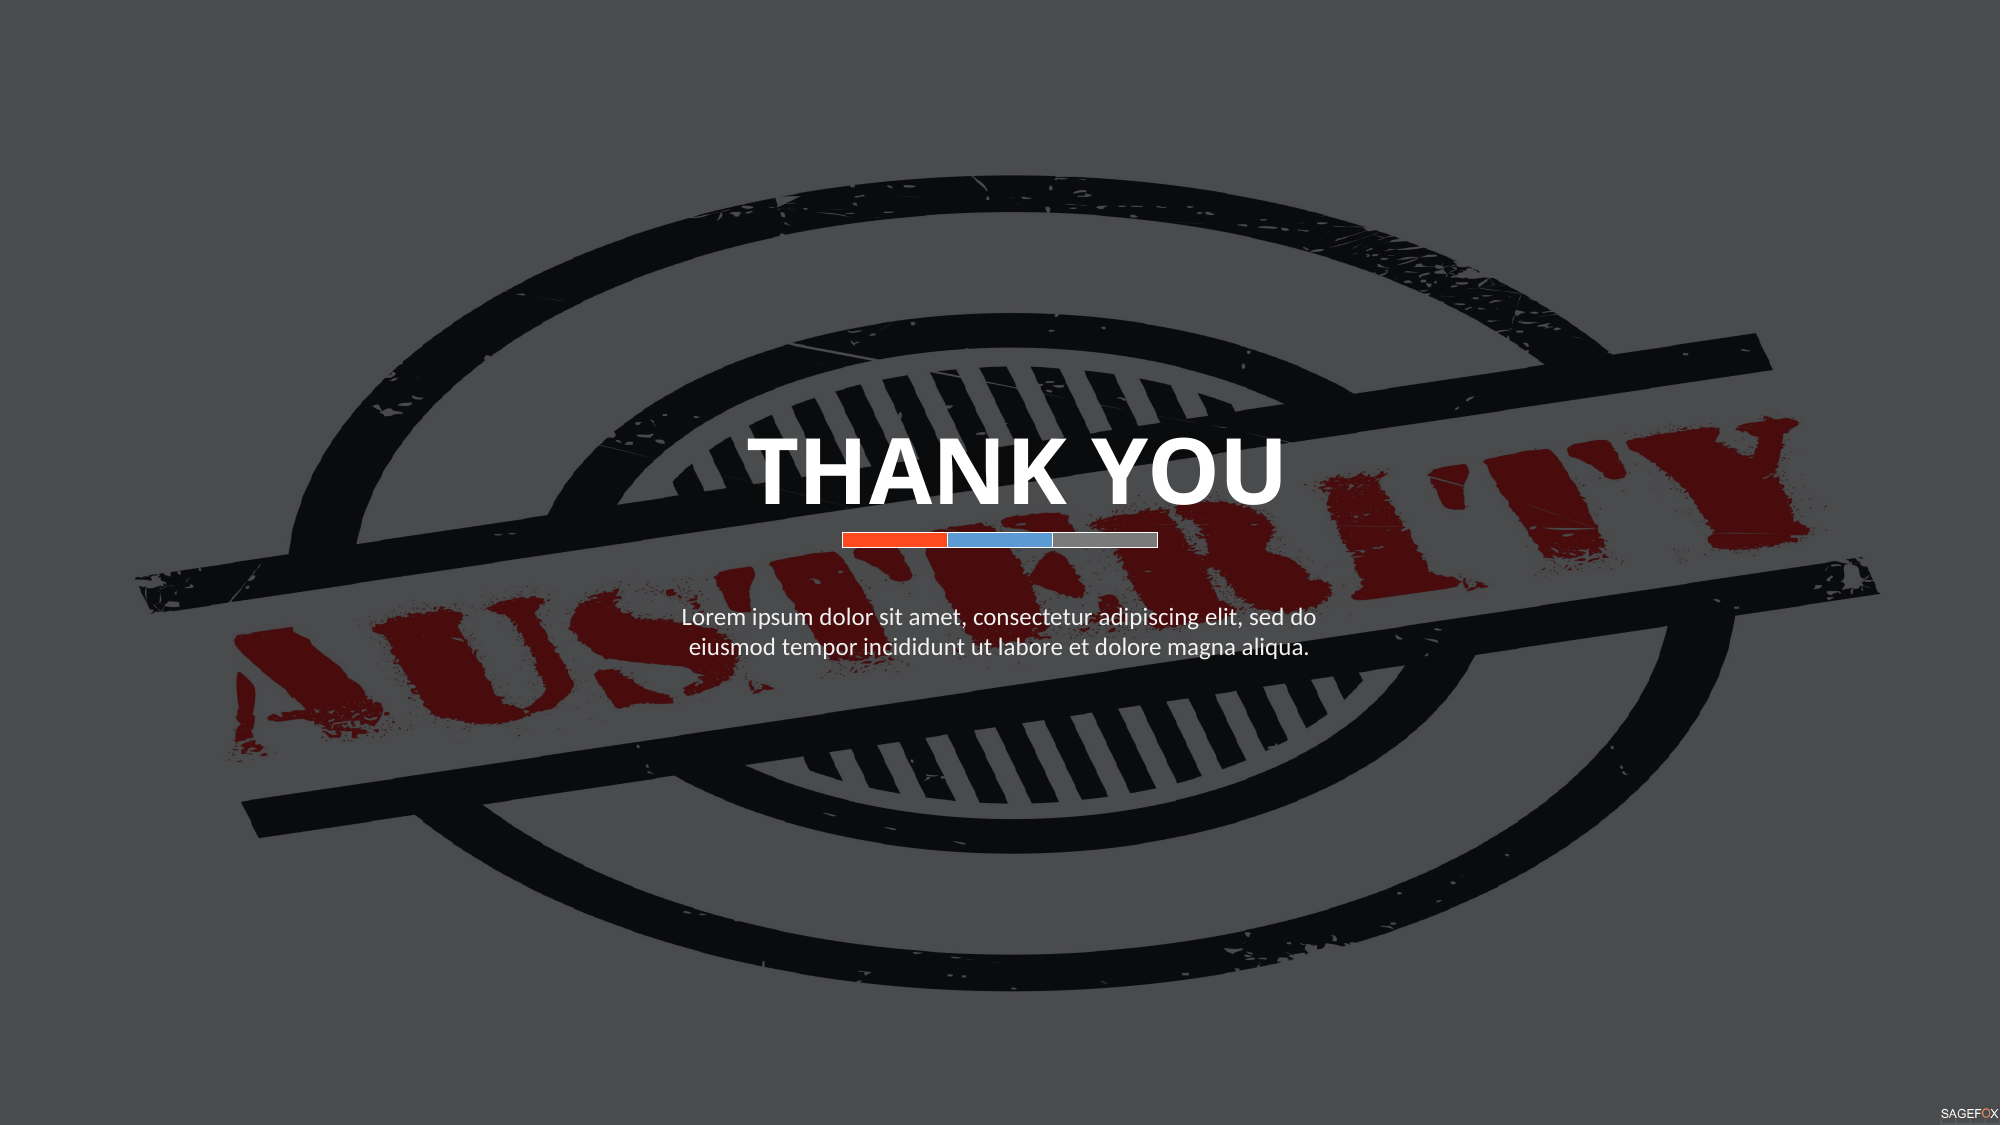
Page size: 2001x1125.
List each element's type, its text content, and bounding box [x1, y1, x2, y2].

text_box THANK YOU [565, 405, 1470, 531]
picture [1940, 0, 2001, 1125]
text_box Lorem ipsum dolor sit amet, consectetur adipiscing elit, sed do eiusmod tempor incididunt ut labore et dolore magna aliqua. [660, 593, 1340, 668]
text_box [842, 532, 1158, 548]
